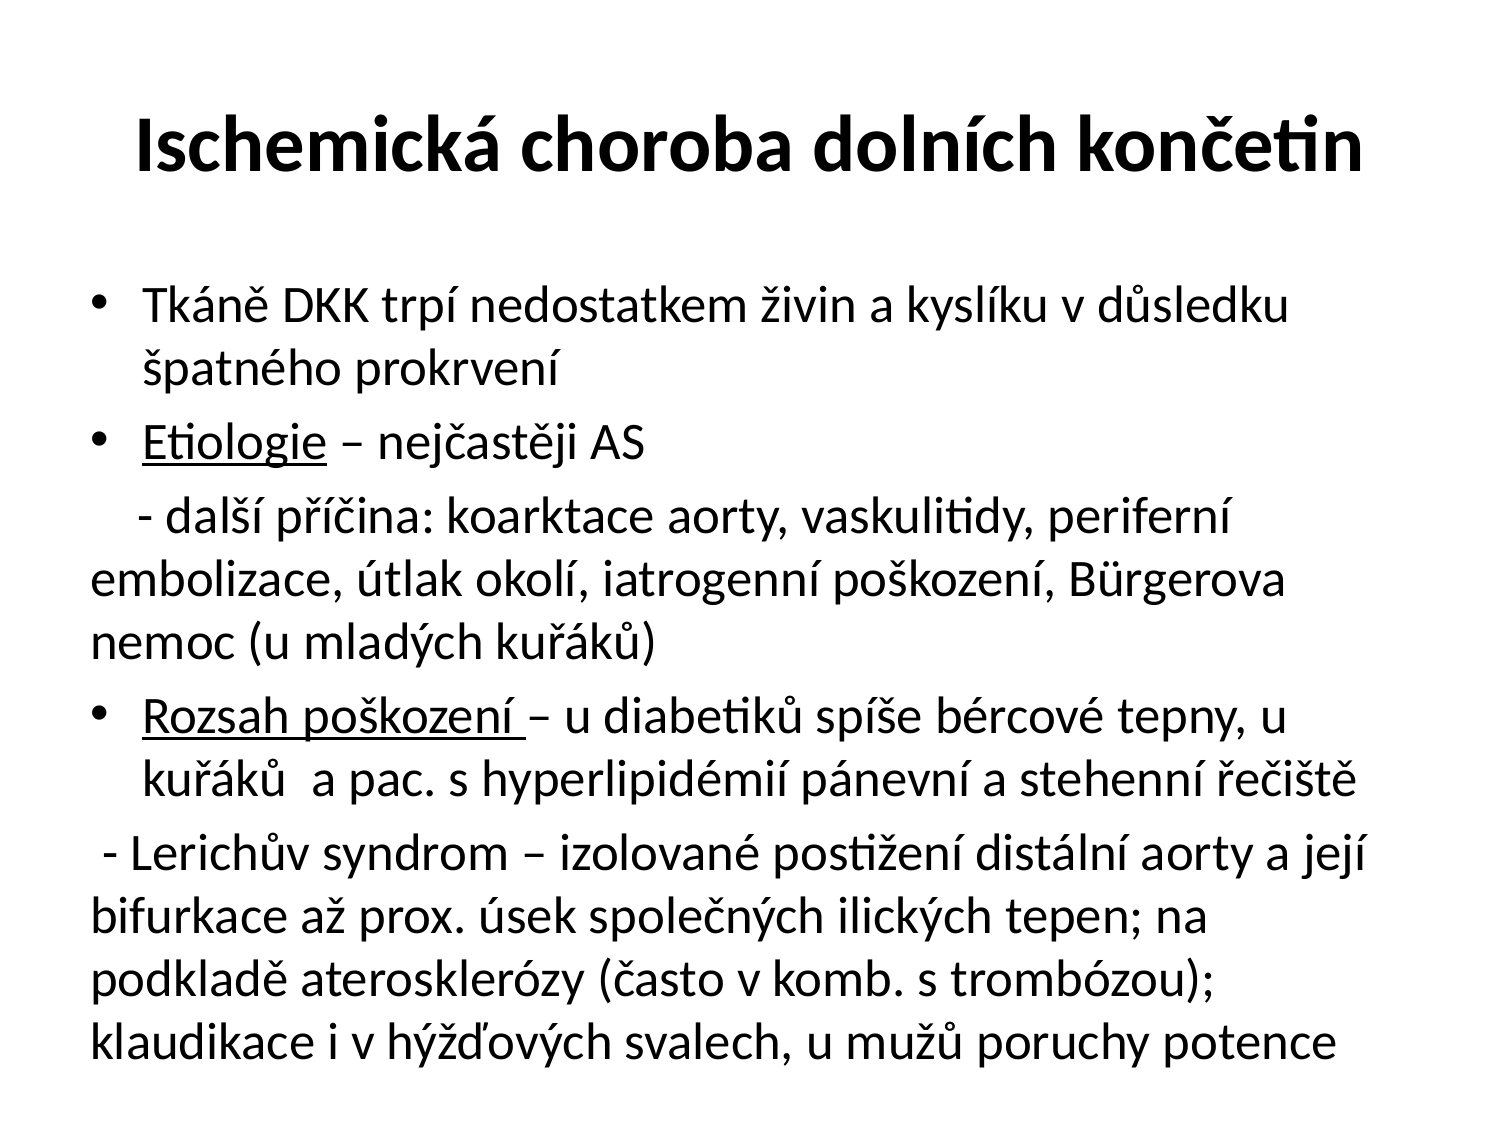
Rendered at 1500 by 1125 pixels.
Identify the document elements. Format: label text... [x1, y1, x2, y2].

list Tkáně DKK trpí nedostatkem živin a kyslíku v důsledku špatného prokrvení Etiologie – nejčastěji AS - další příčina: koarktace aorty, vaskulitidy, periferní embolizace, útlak okolí, iatrogenní poškození, Bürgerova nemoc (u mladých kuřáků) Rozsah poškození – u diabetiků spíše bércové tepny, u kuřáků a pac. s hyperlipidémií pánevní a stehenní řečiště - Lerichův syndrom – izolované postižení distální aorty a její bifurkace až prox. úsek společných ilických tepen; na podkladě aterosklerózy (často v komb. s trombózou); klaudikace i v hýžďových svalech, u mužů poruchy potence [75, 262, 1425, 1094]
title Ischemická choroba dolních končetin [75, 45, 1425, 233]
